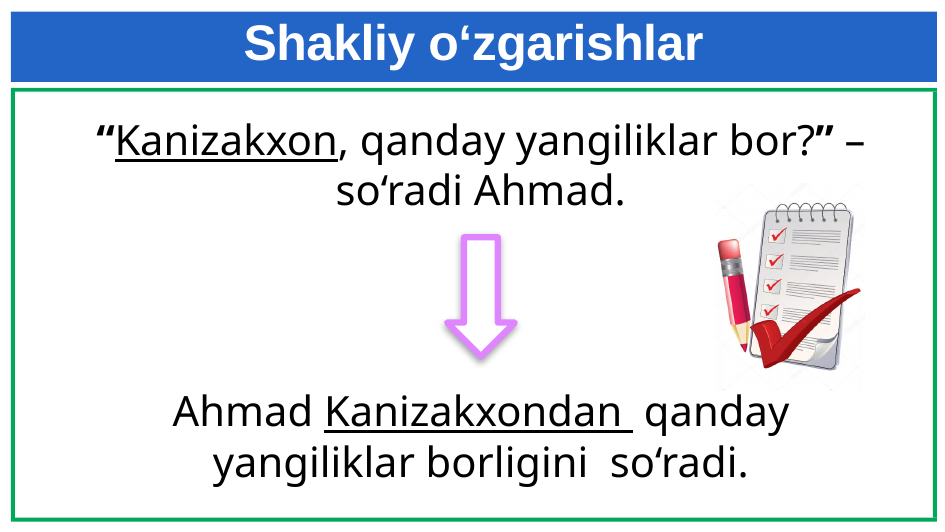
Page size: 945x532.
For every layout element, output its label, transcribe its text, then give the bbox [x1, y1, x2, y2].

picture [714, 182, 865, 391]
text_box Ahmad Kanizakxondan qanday yangiliklar borligini so‘radi. [52, 377, 910, 493]
text_box [444, 234, 518, 360]
text_box “Kanizakxon, qanday yangiliklar bor?” – so‘radi Ahmad. [52, 106, 910, 221]
title Shakliy o‘zgarishlar [13, 13, 934, 77]
